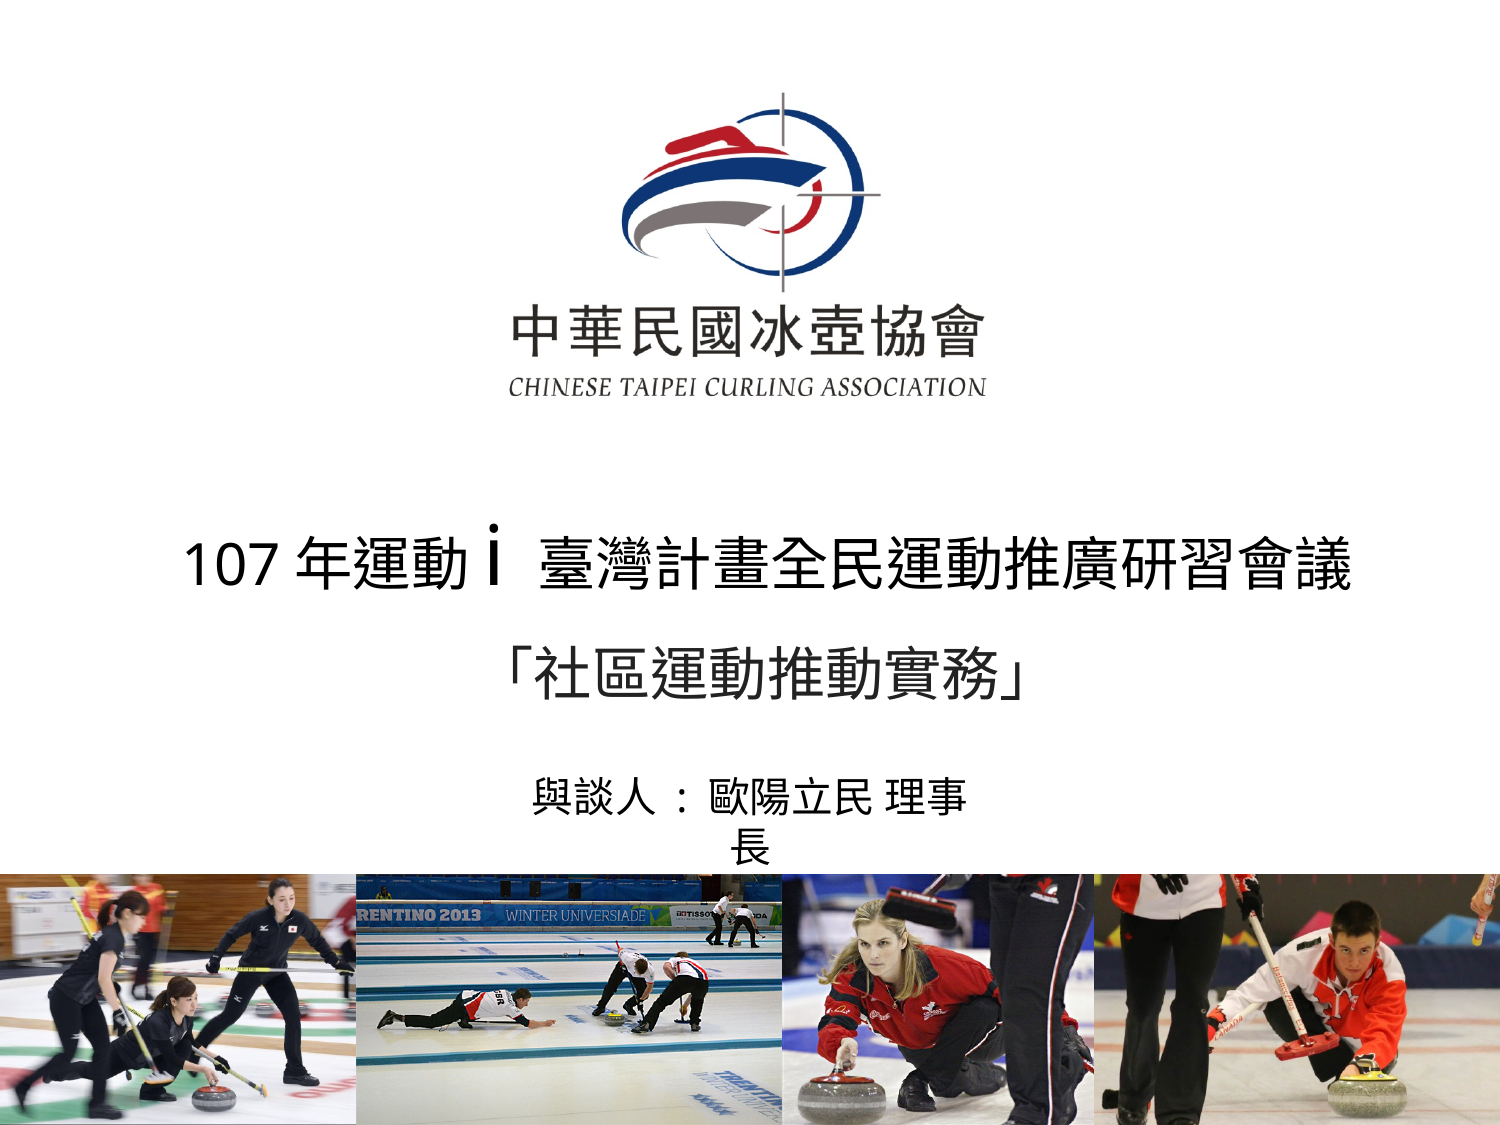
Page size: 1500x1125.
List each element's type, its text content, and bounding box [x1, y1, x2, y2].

text_box 與談人 : 歐陽立民 理事長 [498, 763, 1002, 874]
picture [489, 73, 1011, 421]
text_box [0, 874, 1500, 1125]
text_box 107年運動i臺灣計畫全民運動推廣研習會議 「社區運動推動實務」 [166, 444, 1368, 714]
